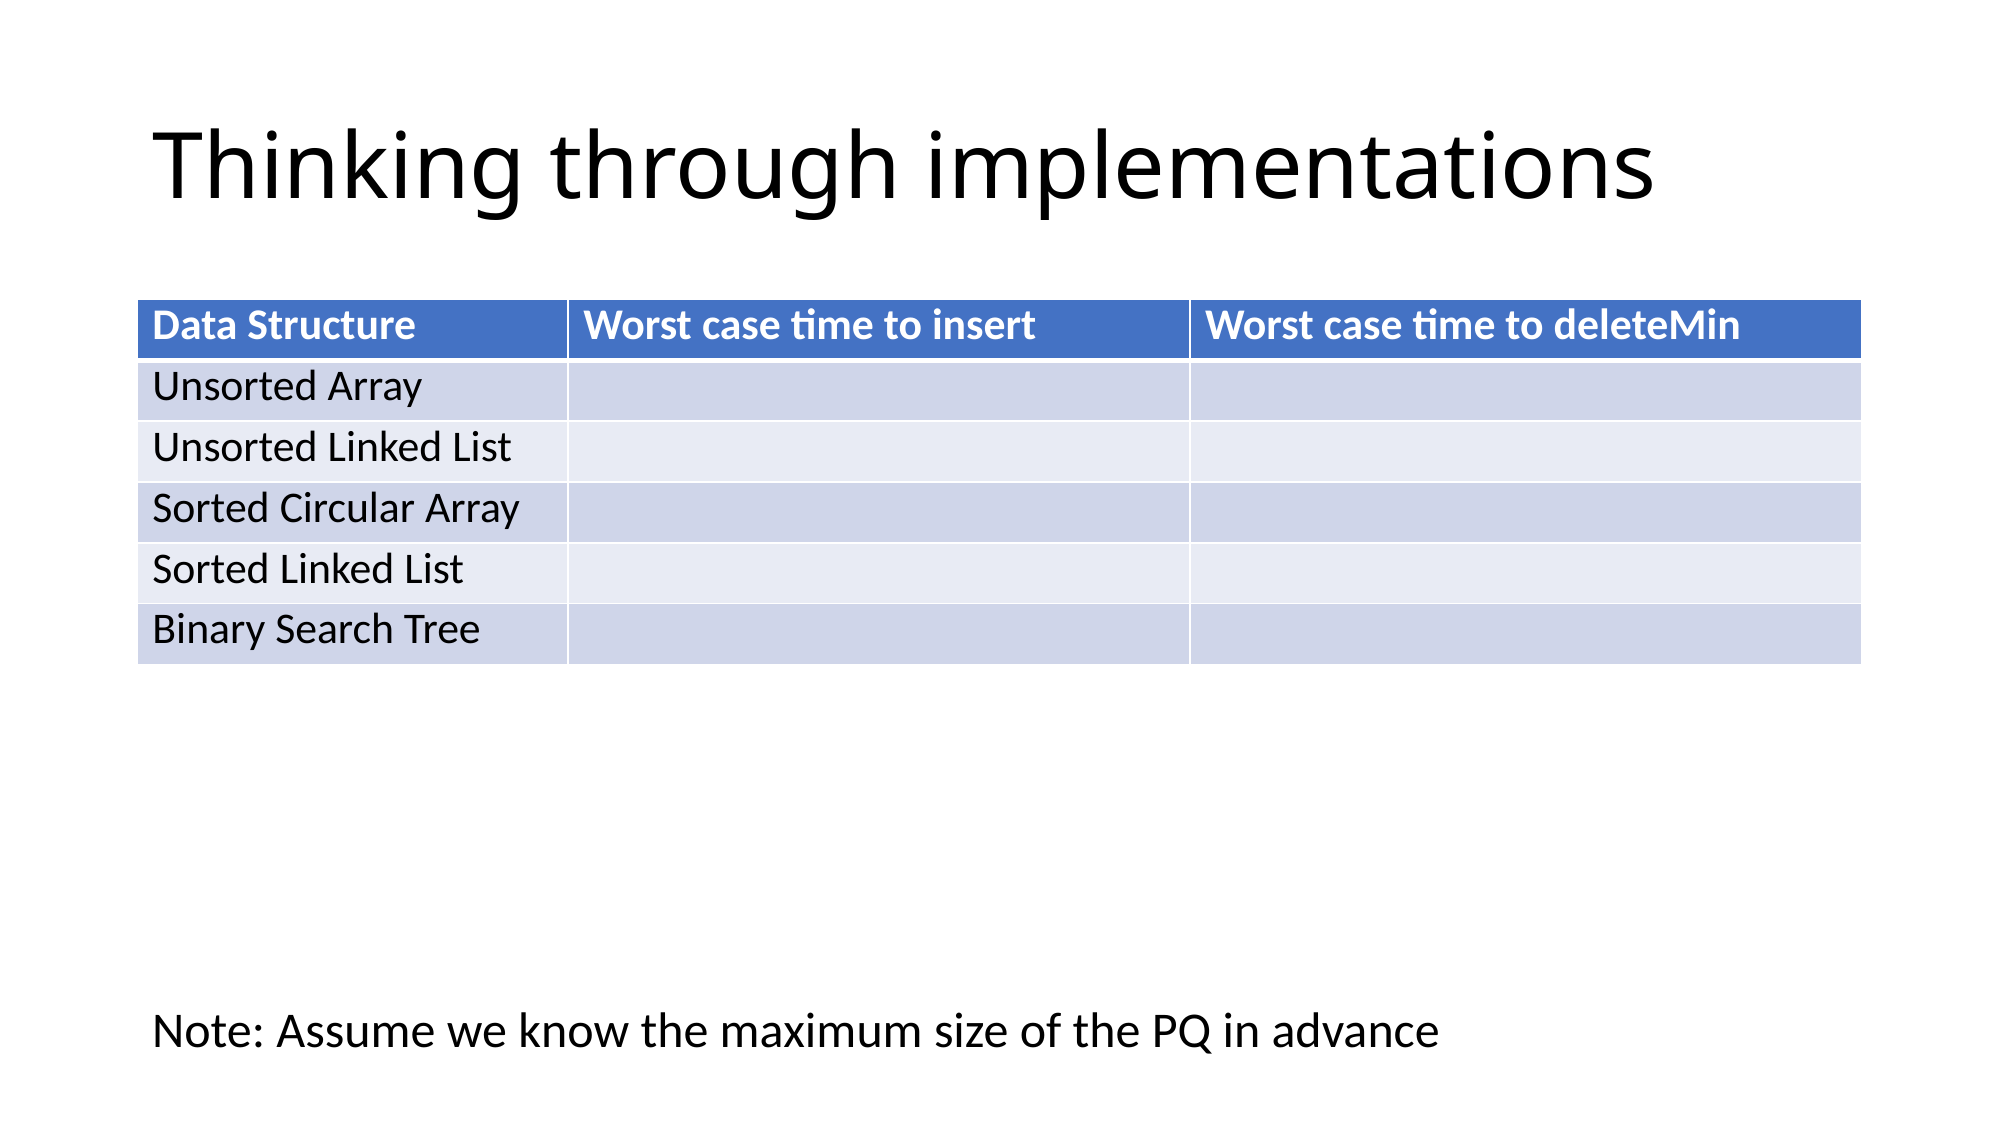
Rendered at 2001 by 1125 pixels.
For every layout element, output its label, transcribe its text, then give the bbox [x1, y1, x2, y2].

table_cell [569, 483, 1189, 542]
table_header Worst case time to insert [569, 300, 1189, 358]
table_cell [1191, 604, 1861, 664]
table_cell [1191, 483, 1861, 542]
table_cell [569, 363, 1189, 420]
table_cell [569, 604, 1189, 664]
title Thinking through implementations [137, 59, 1863, 278]
table_cell [1191, 363, 1861, 420]
table_cell Sorted Circular Array [138, 483, 567, 542]
table_cell Binary Search Tree [138, 604, 567, 664]
table_cell Sorted Linked List [138, 544, 567, 603]
table_cell [1191, 544, 1861, 603]
table_cell [569, 544, 1189, 603]
table_cell Unsorted Linked List [138, 422, 567, 481]
table_header Data Structure [138, 300, 567, 358]
table_cell [1191, 422, 1861, 481]
table_cell [569, 422, 1189, 481]
table_cell Unsorted Array [138, 363, 567, 420]
text_box Note: Assume we know the maximum size of the PQ in advance [137, 989, 1730, 1065]
table_header Worst case time to deleteMin [1191, 300, 1861, 358]
